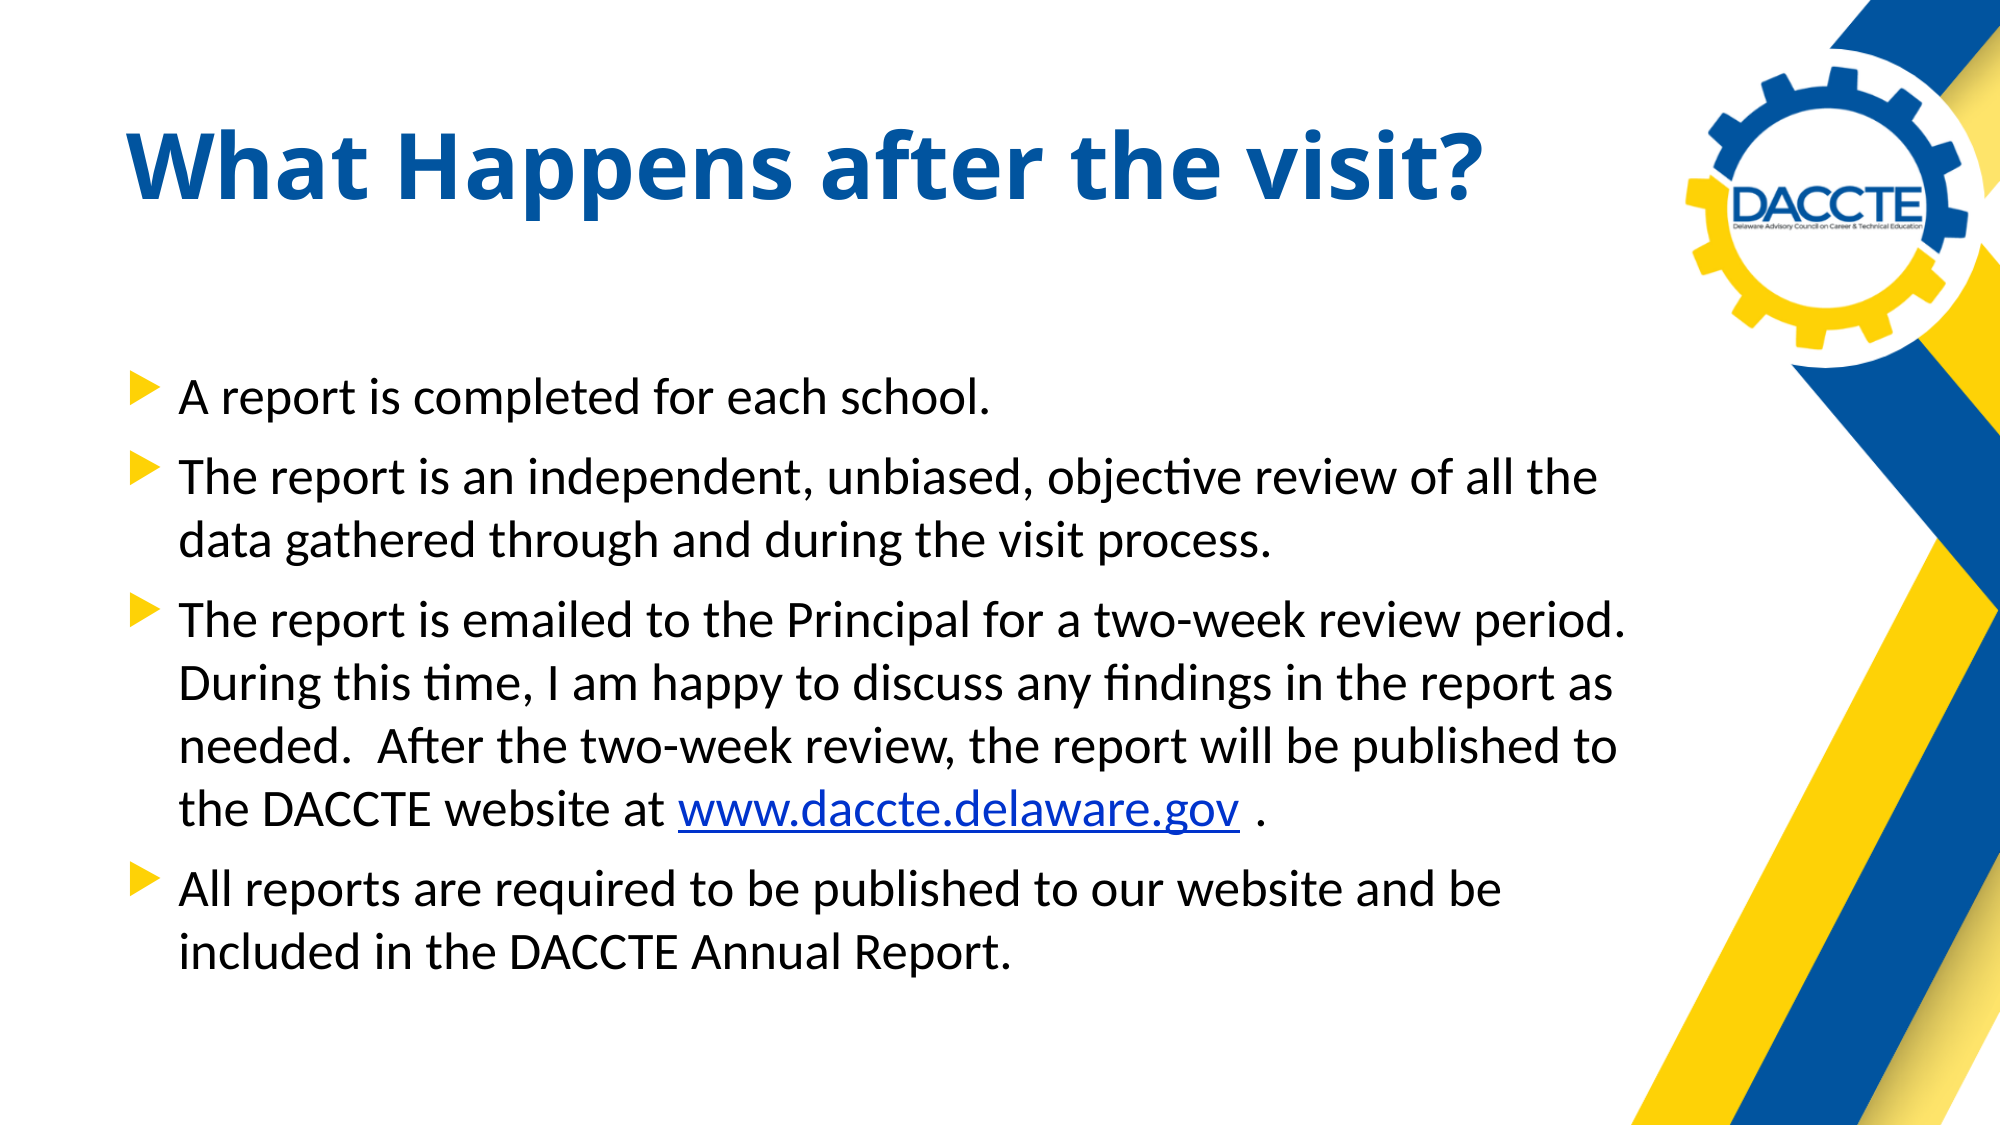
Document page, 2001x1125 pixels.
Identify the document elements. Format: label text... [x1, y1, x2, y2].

list A report is completed for each school. The report is an independent, unbiased, objective review of all the data gathered through and during the visit process. The report is emailed to the Principal for a two-week review period. During this time, I am happy to discuss any findings in the report as needed. After the two-week review, the report will be published to the DACCTE website at www.daccte.delaware.gov . All reports are required to be published to our website and be included in the DACCTE Annual Report. [111, 354, 1705, 992]
picture [0, 0, 2000, 1125]
title What Happens after the visit? [111, 99, 1630, 317]
